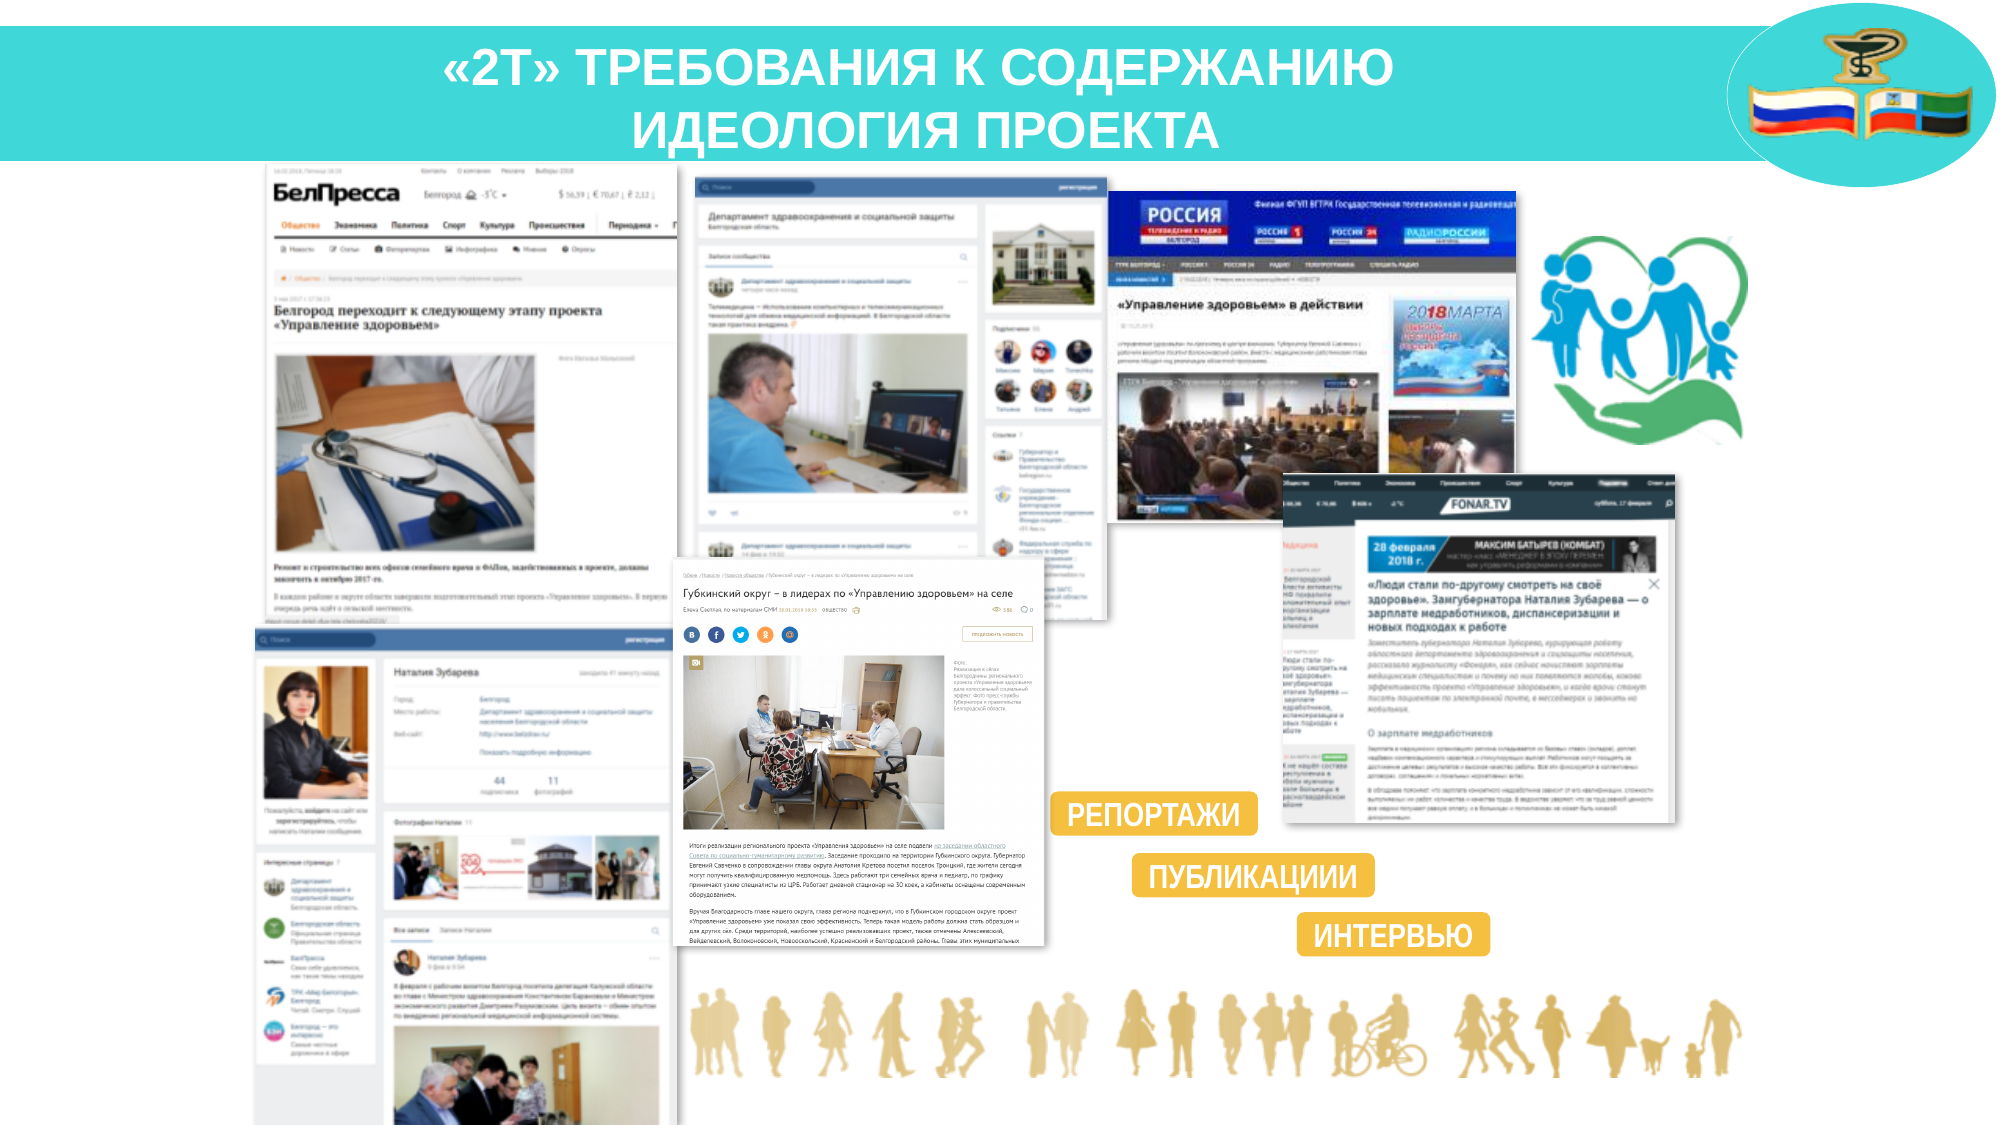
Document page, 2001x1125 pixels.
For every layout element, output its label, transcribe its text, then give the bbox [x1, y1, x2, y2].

picture [1603, 3, 1996, 187]
picture [0, 26, 249, 161]
picture [255, 164, 1748, 1125]
text_box «2Т» ТРЕБОВАНИЯ К СОДЕРЖАНИЮ ИДЕОЛОГИЯ проекта [249, 26, 1603, 167]
picture [1531, 236, 1748, 445]
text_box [1047, 791, 1492, 958]
